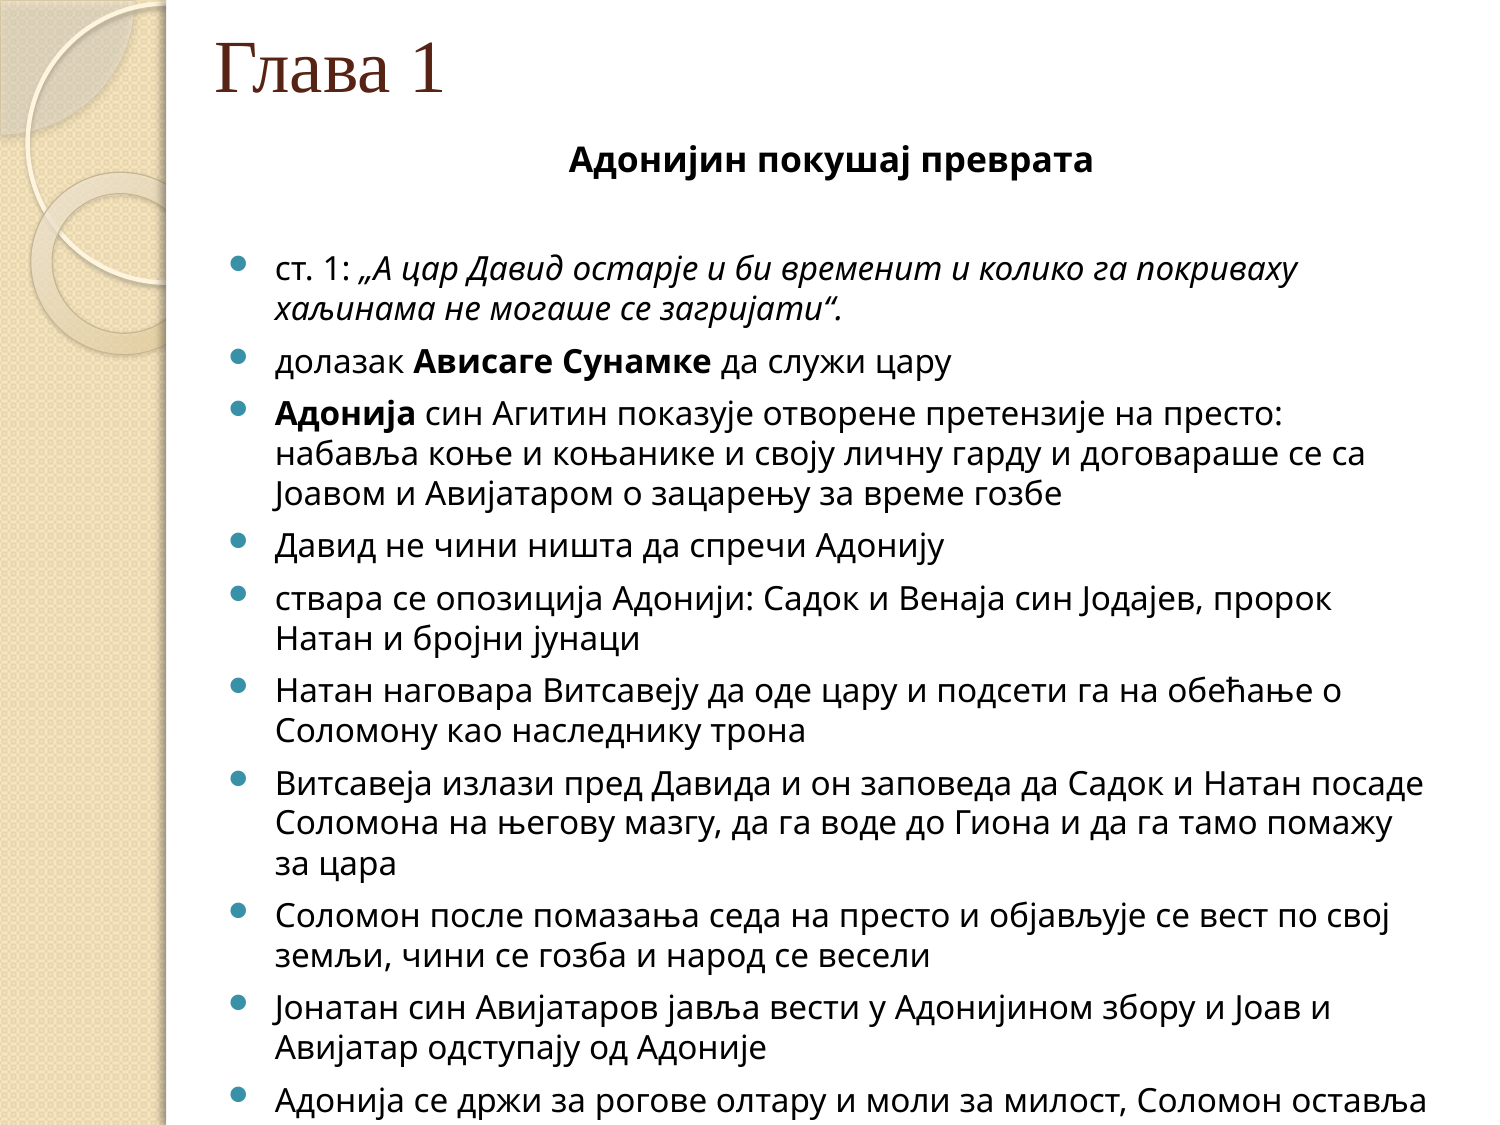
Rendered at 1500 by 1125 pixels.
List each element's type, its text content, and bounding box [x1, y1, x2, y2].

list Адонијин покушај преврата ст. 1: „А цар Давид остарје и би временит и колико га покриваху хаљинама не могаше се загријати“. долазак Ависаге Сунамке да служи цару Адонија син Агитин показује отворене претензије на престо: набавља коње и коњанике и своју личну гарду и договараше се са Јоавом и Авијатаром о зацарењу за време гозбе Давид не чини ништа да спречи Адонију ствара се опозиција Адонији: Садок и Венаја син Јодајев, пророк Натан и бројни јунаци Натан наговара Витсавеју да оде цару и подсети га на обећање о Соломону као наследнику трона Витсавеја излази пред Давида и он заповеда да Садок и Натан посаде Соломона на његову мазгу, да га воде до Гиона и да га тамо помажу за цара Соломон после помазања седа на престо и објављује се вест по свој земљи, чини се гозба и народ се весели Јонатан син Авијатаров јавља вести у Адонијином збору и Јоав и Авијатар одступају од Адоније Адонија се држи за рогове олтару и моли за милост, Соломон оставља брата у животу [200, 75, 1450, 1125]
title Глава 1 [162, 0, 1393, 125]
